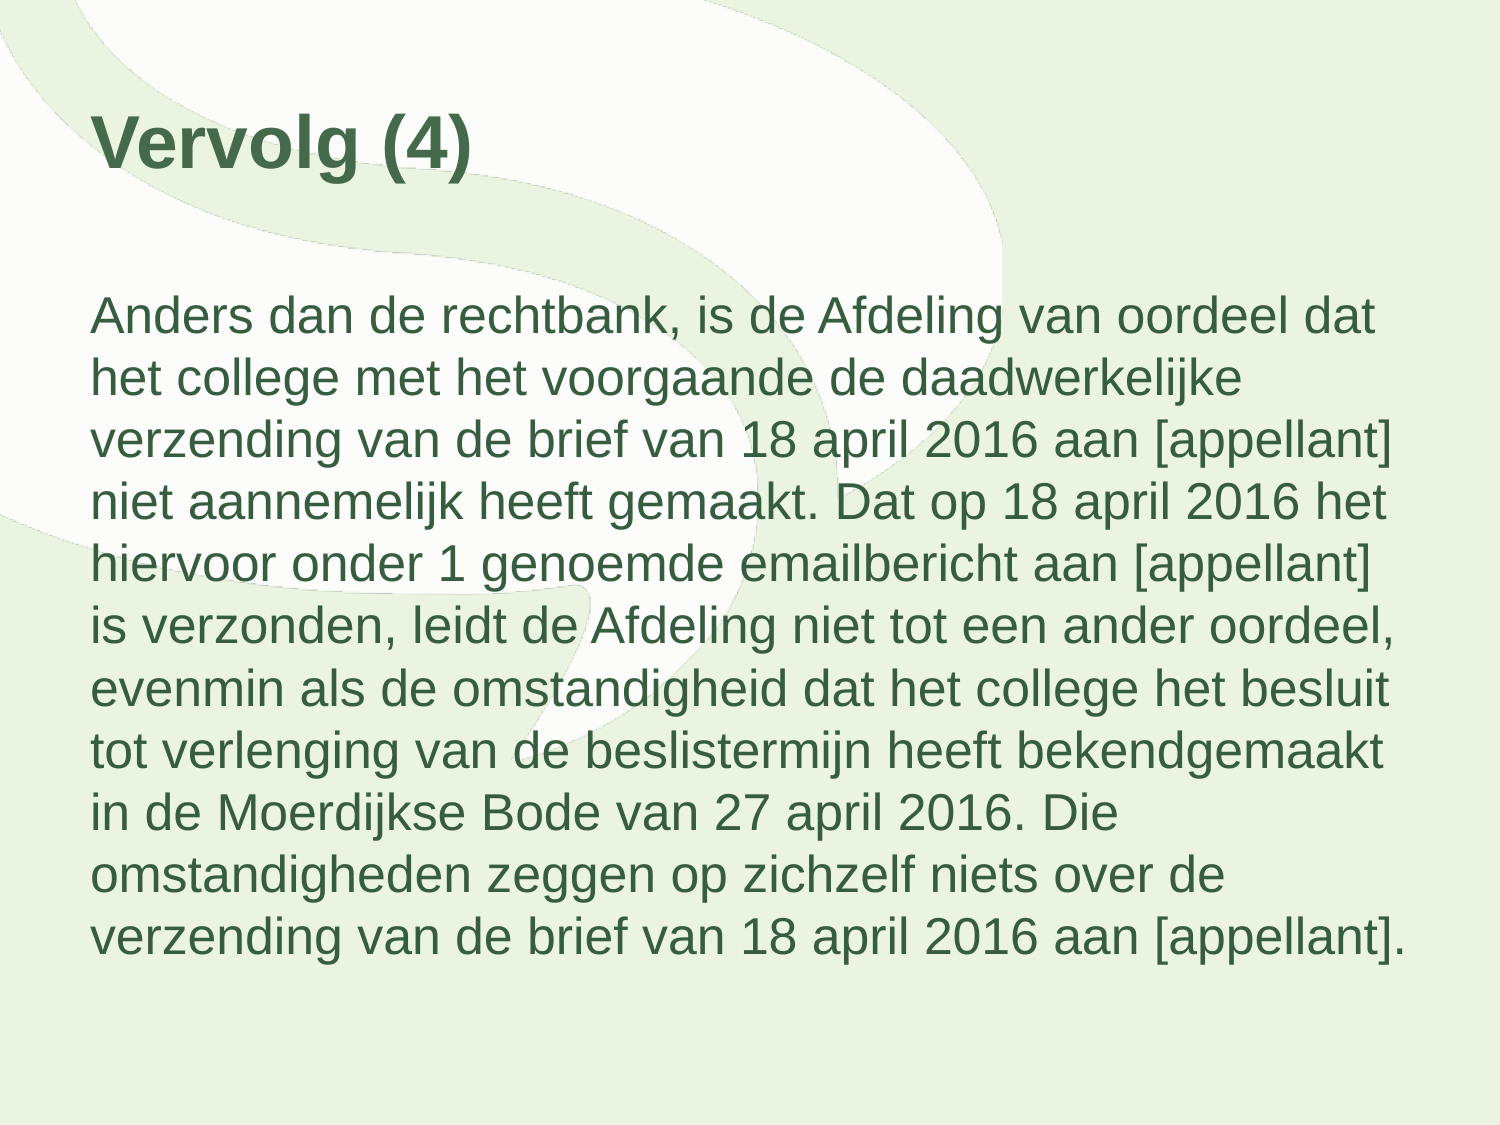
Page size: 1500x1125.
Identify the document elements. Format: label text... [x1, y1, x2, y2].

list Anders dan de rechtbank, is de Afdeling van oordeel dat het college met het voorgaande de daadwerkelijke verzending van de brief van 18 april 2016 aan [appellant] niet aannemelijk heeft gemaakt. Dat op 18 april 2016 het hiervoor onder 1 genoemde emailbericht aan [appellant] is verzonden, leidt de Afdeling niet tot een ander oordeel, evenmin als de omstandigheid dat het college het besluit tot verlenging van de beslistermijn heeft bekendgemaakt in de Moerdijkse Bode van 27 april 2016. Die omstandigheden zeggen op zichzelf niets over de verzending van de brief van 18 april 2016 aan [appellant]. [75, 273, 1425, 1009]
title Vervolg (4) [75, 45, 1425, 233]
